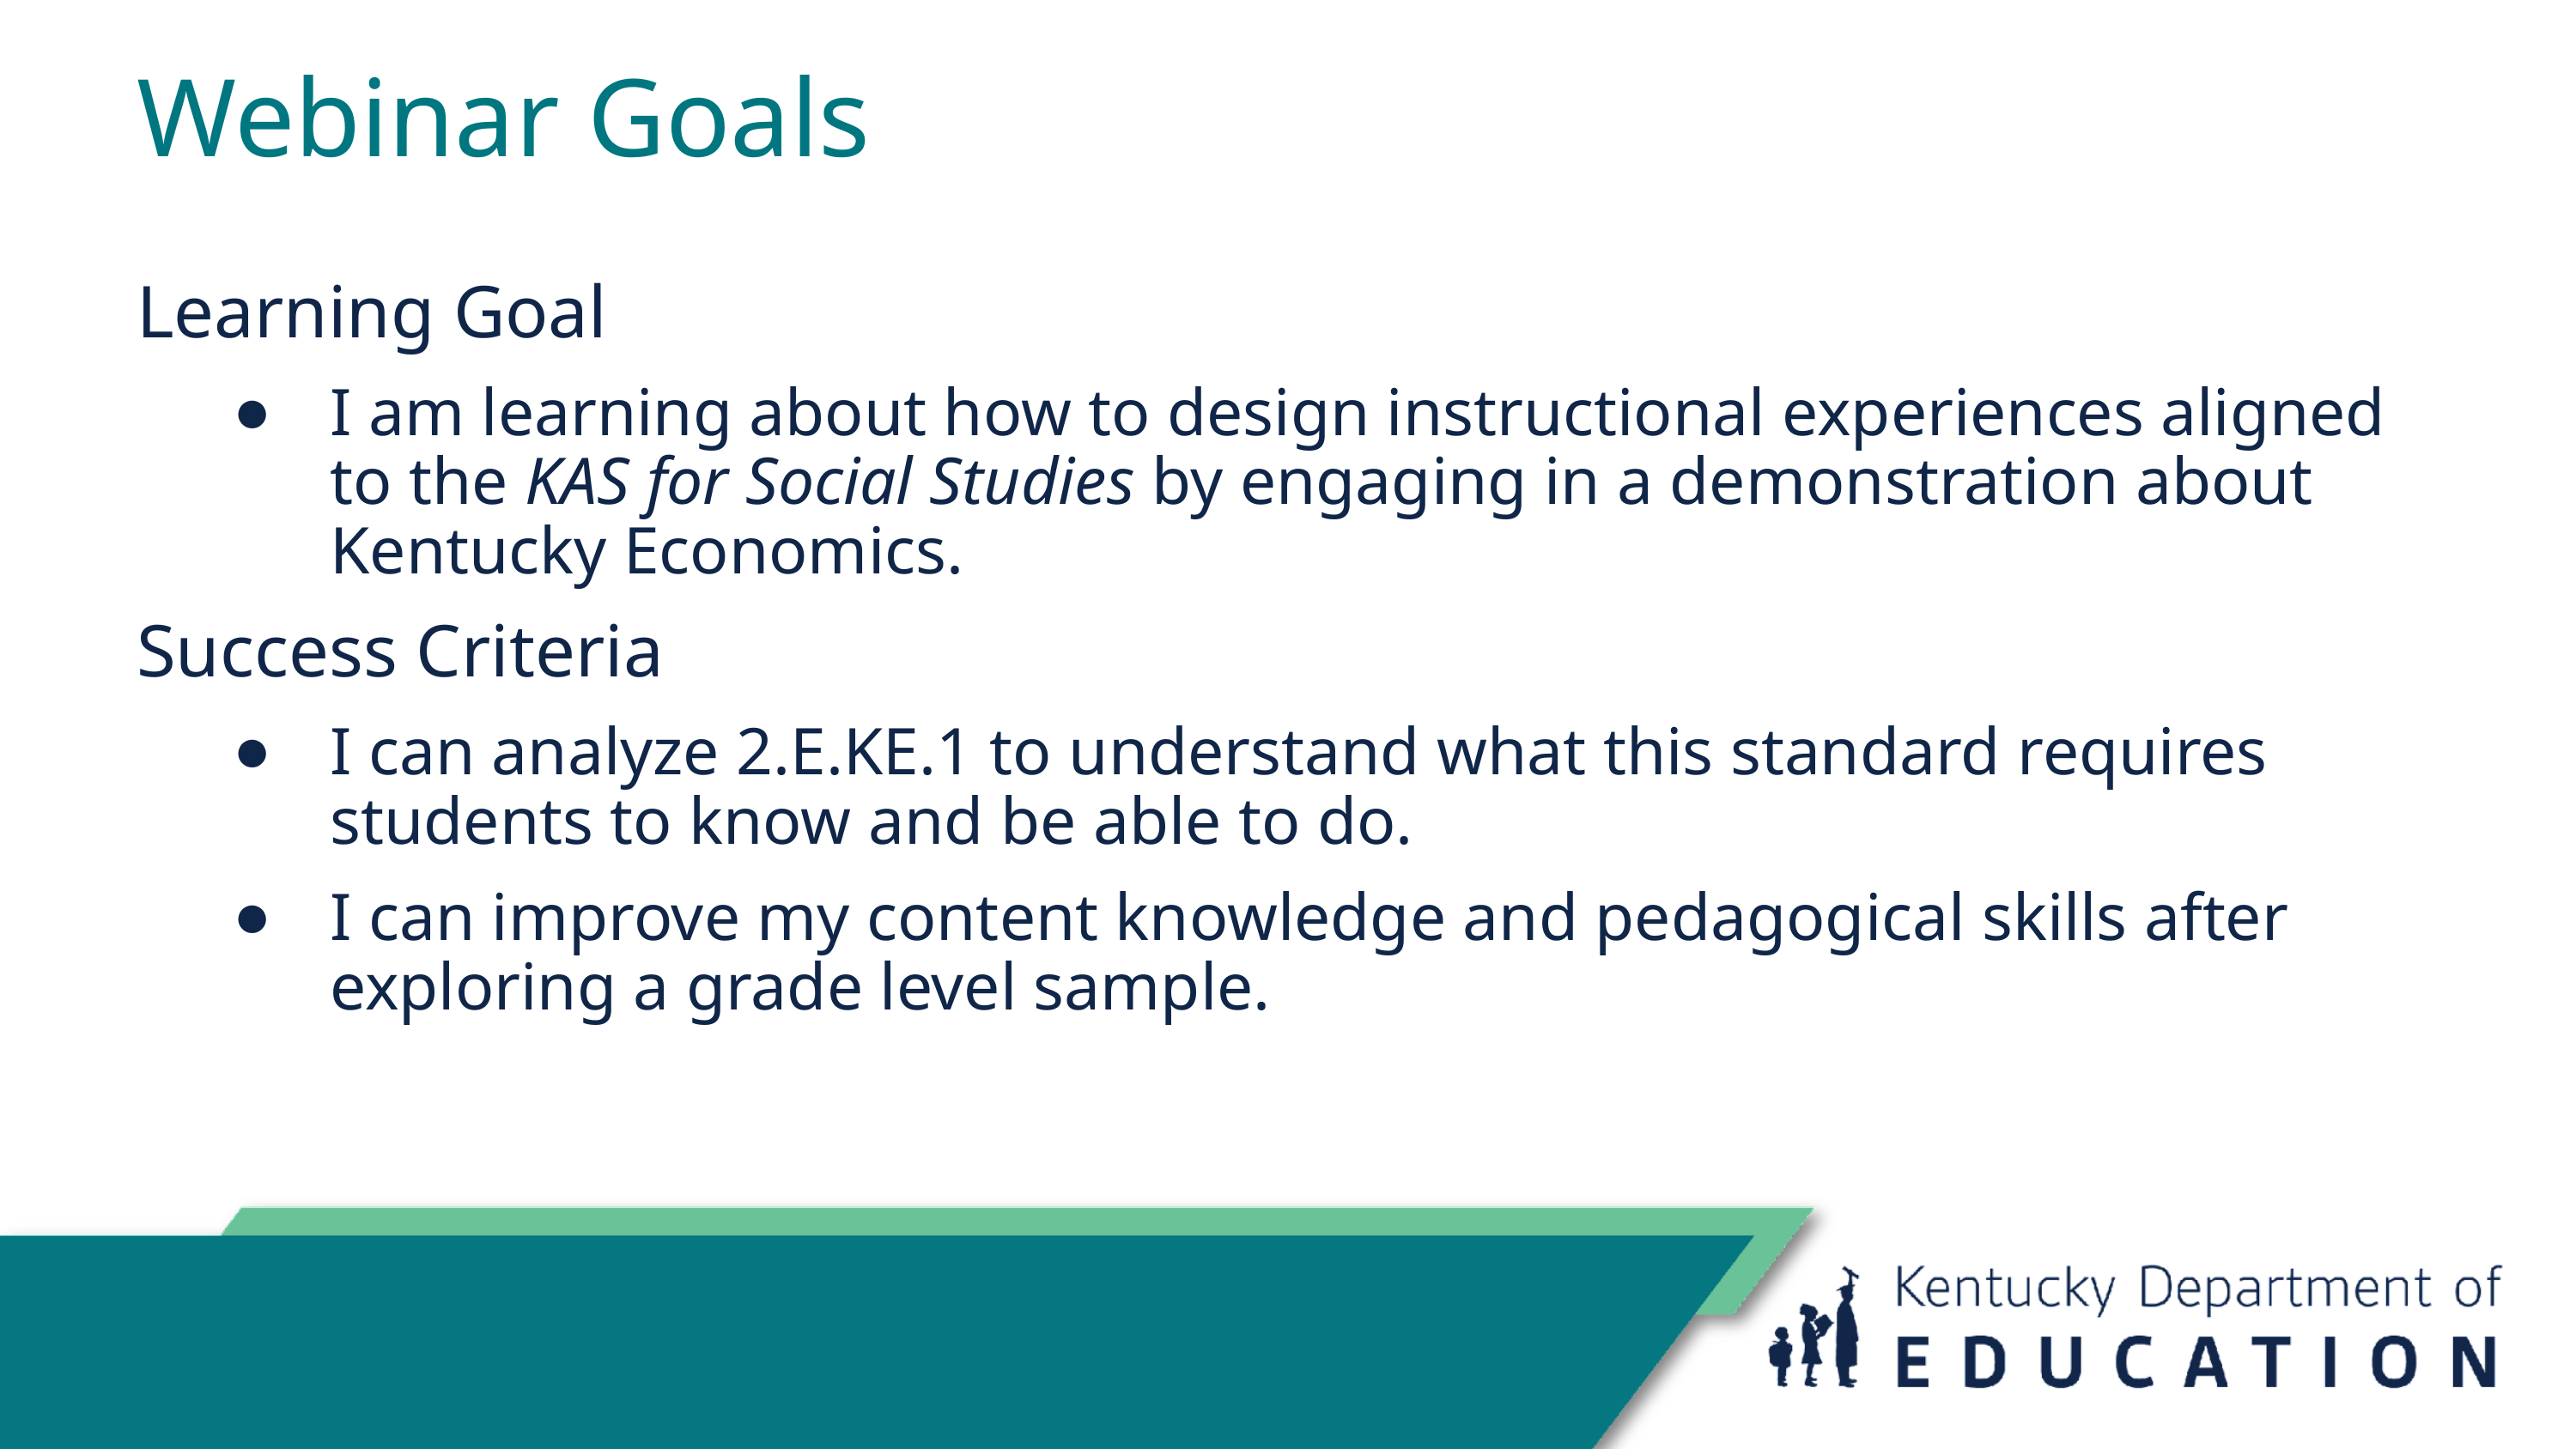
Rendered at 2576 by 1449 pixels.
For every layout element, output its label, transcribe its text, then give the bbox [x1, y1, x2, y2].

picture [0, 0, 2576, 1449]
list Learning Goal I am learning about how to design instructional experiences aligned to the KAS for Social Studies by engaging in a demonstration about Kentucky Economics. Success Criteria I can analyze 2.E.KE.1 to understand what this standard requires students to know and be able to do. I can improve my content knowledge and pedagogical skills after exploring a grade level sample. [117, 265, 2450, 1297]
title Webinar Goals [117, 54, 2018, 265]
